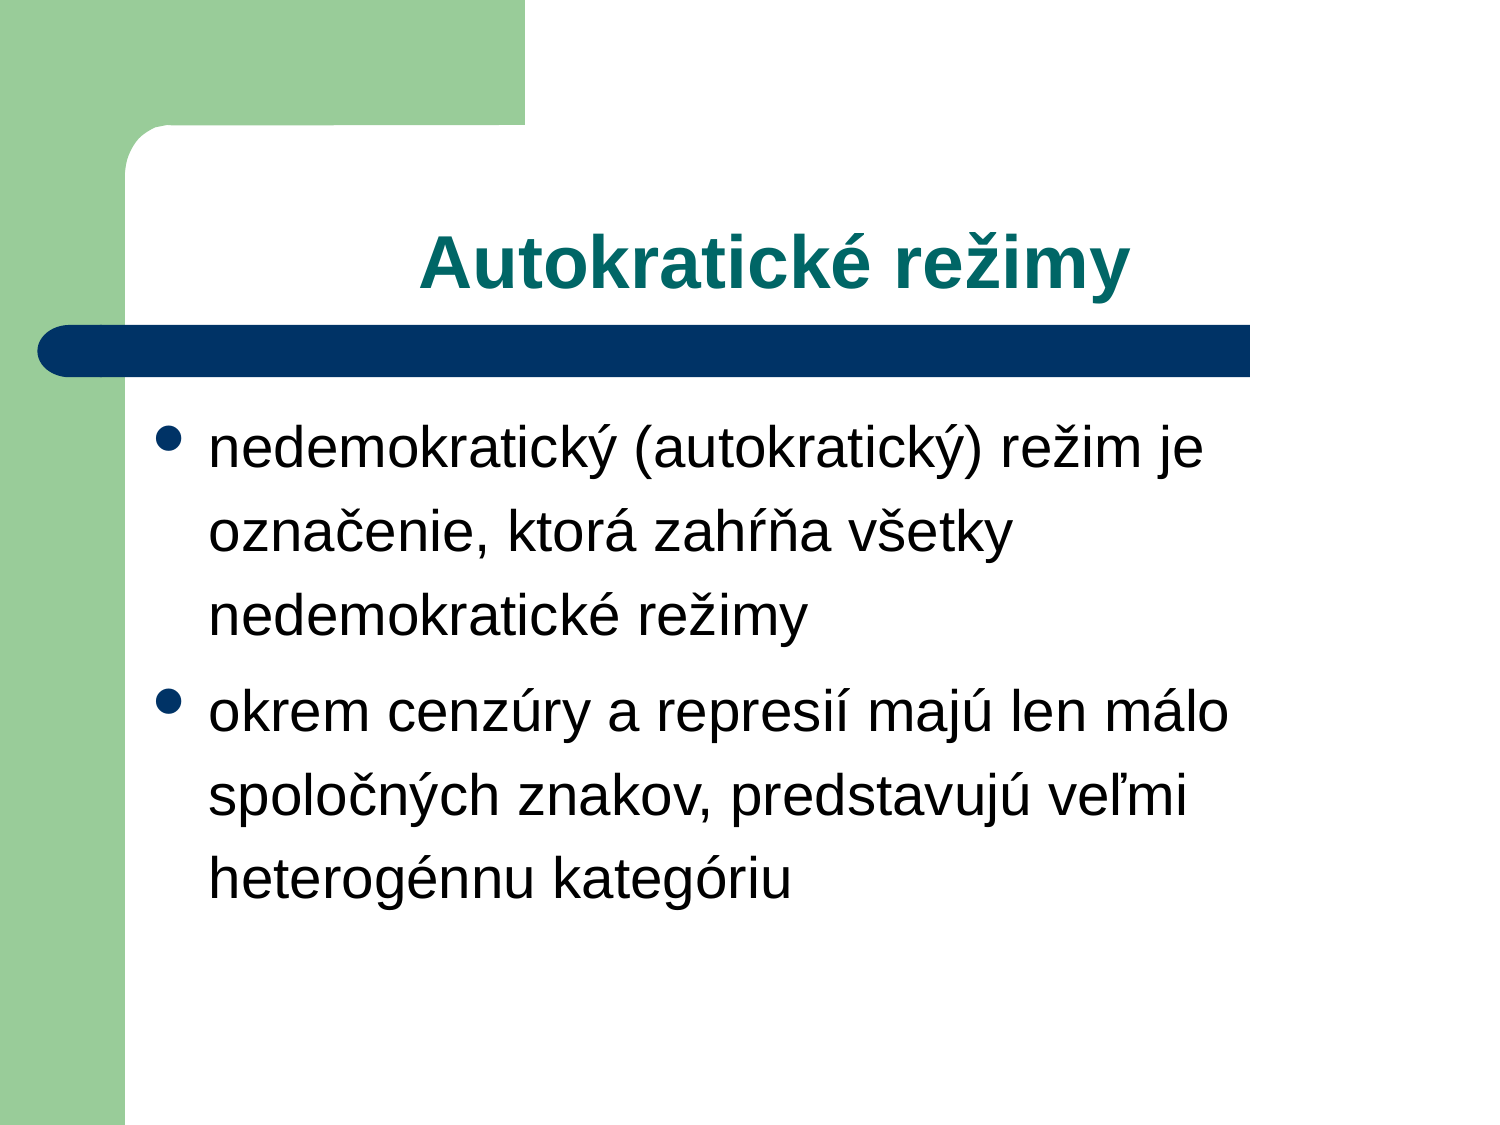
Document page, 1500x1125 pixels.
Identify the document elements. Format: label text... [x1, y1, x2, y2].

list nedemokratický (autokratický) režim je označenie, ktorá zahŕňa všetky nedemokratické režimy okrem cenzúry a represií majú len málo spoločných znakov, predstavujú veľmi heterogénnu kategóriu [137, 387, 1400, 999]
title Autokratické režimy [125, 125, 1425, 313]
